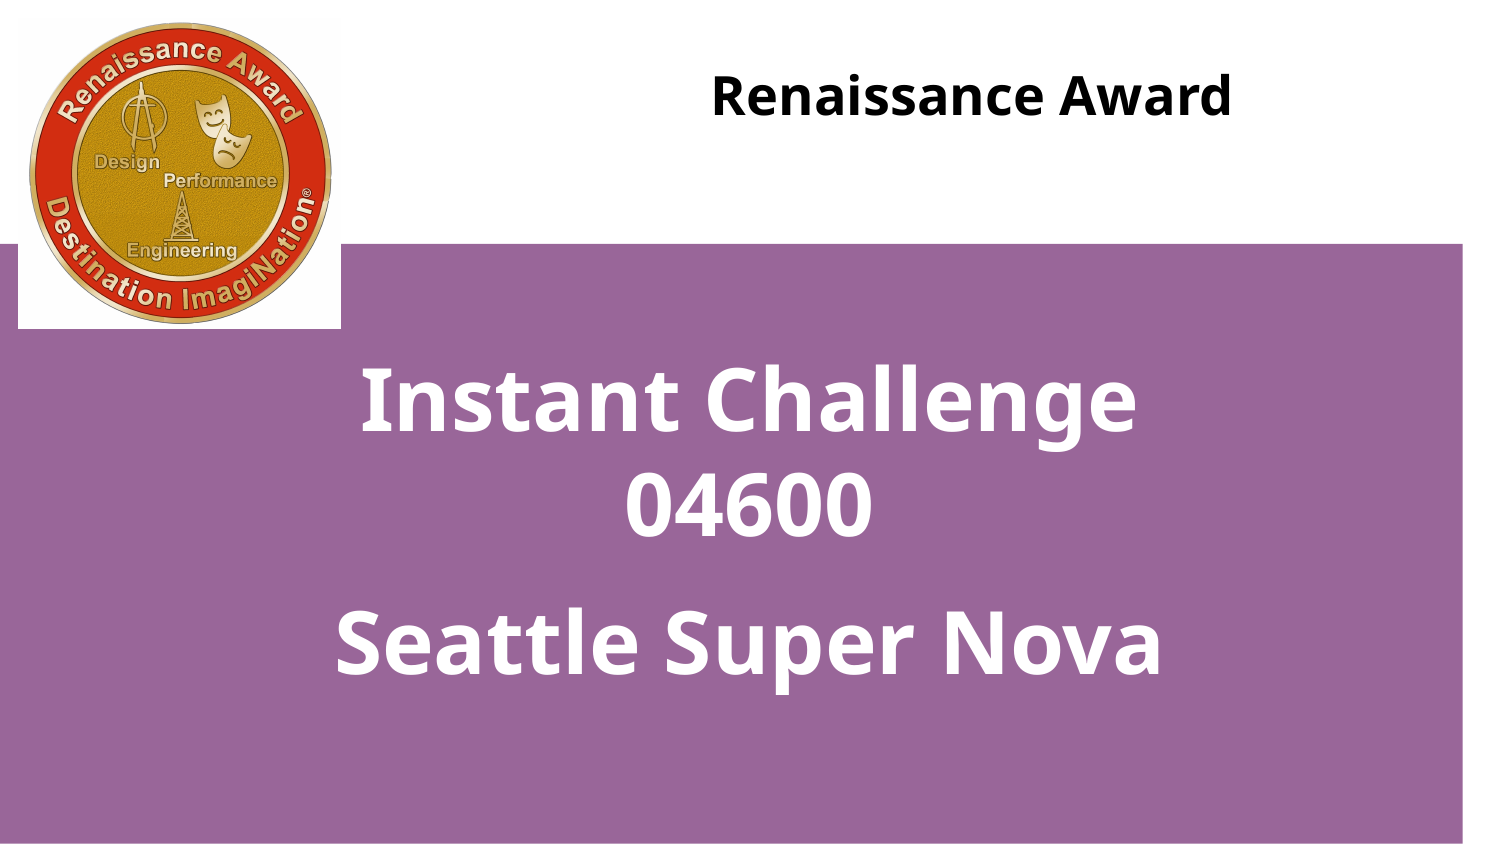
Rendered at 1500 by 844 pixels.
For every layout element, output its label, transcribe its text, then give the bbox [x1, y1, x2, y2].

text_box [0, 243, 1463, 844]
list Instant Challenge 04600 Seattle Super Nova [51, 328, 1449, 733]
title Renaissance Award [495, 46, 1449, 204]
picture [17, 18, 341, 330]
